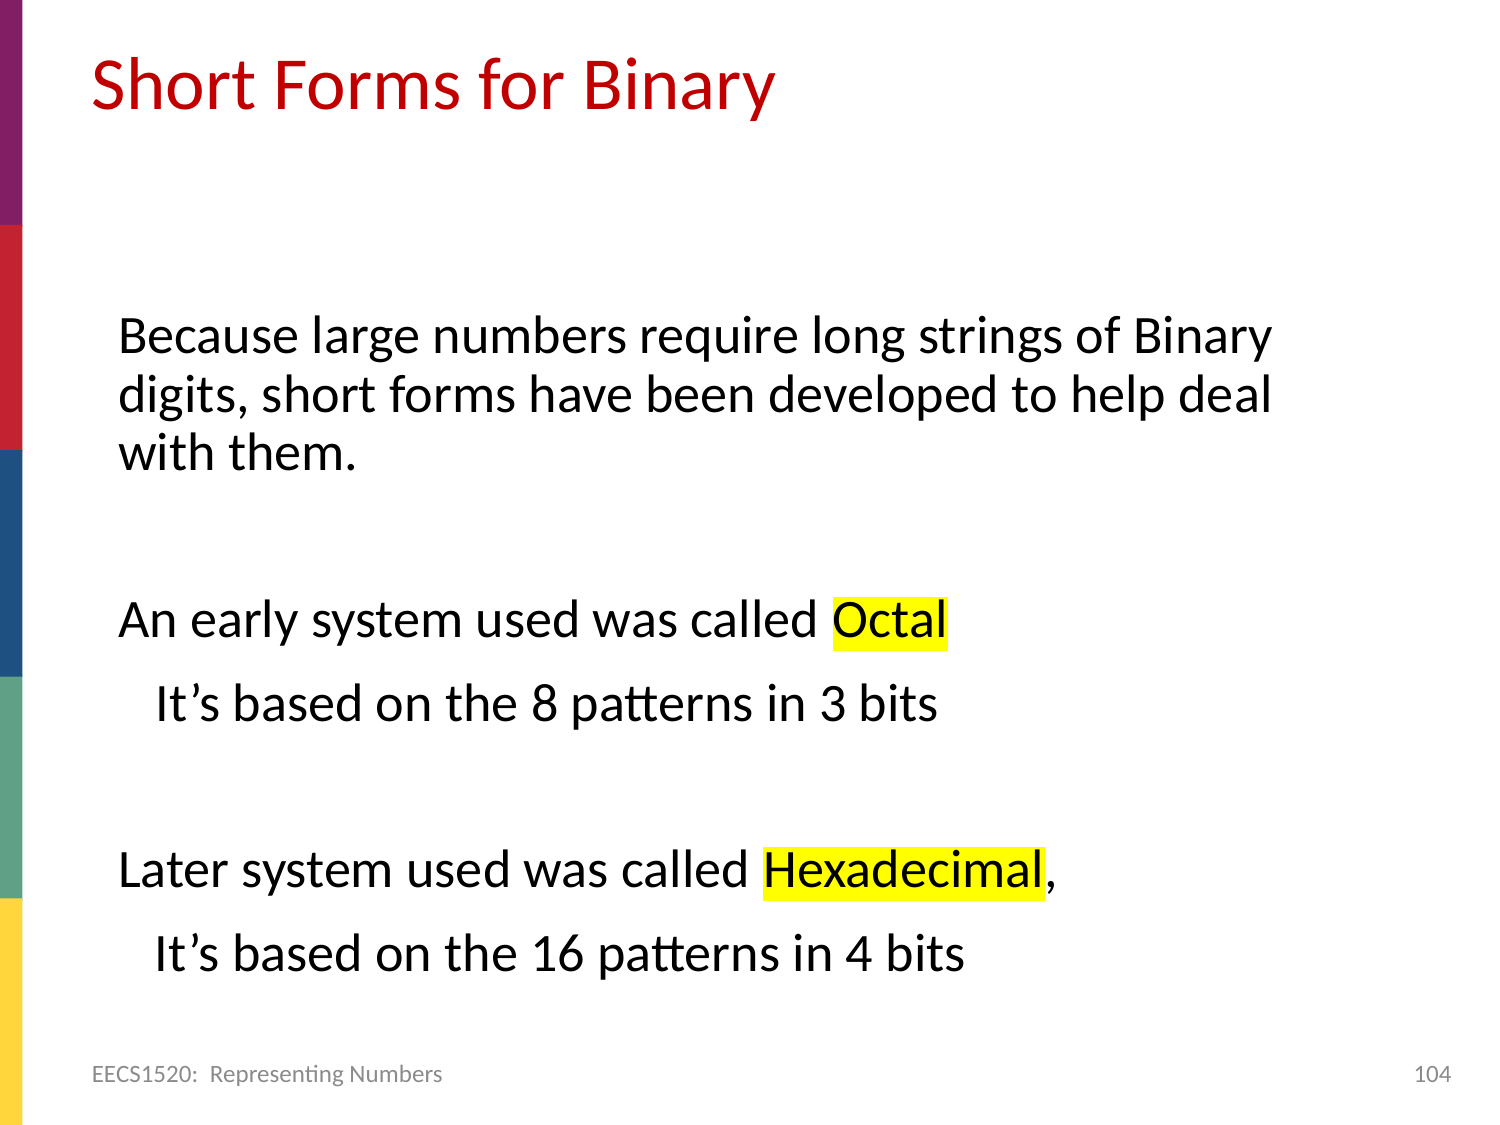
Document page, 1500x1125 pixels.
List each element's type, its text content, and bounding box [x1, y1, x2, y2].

title Short Forms for Binary [76, 37, 1467, 189]
slide_number 104 [1129, 1042, 1467, 1103]
footer EECS1520: Representing Numbers [76, 1042, 786, 1103]
list Because large numbers require long strings of Binary digits, short forms have been developed to help deal with them. An early system used was called Octal It’s based on the 8 patterns in 3 bits Later system used was called Hexadecimal, It’s based on the 16 patterns in 4 bits [103, 299, 1397, 1014]
